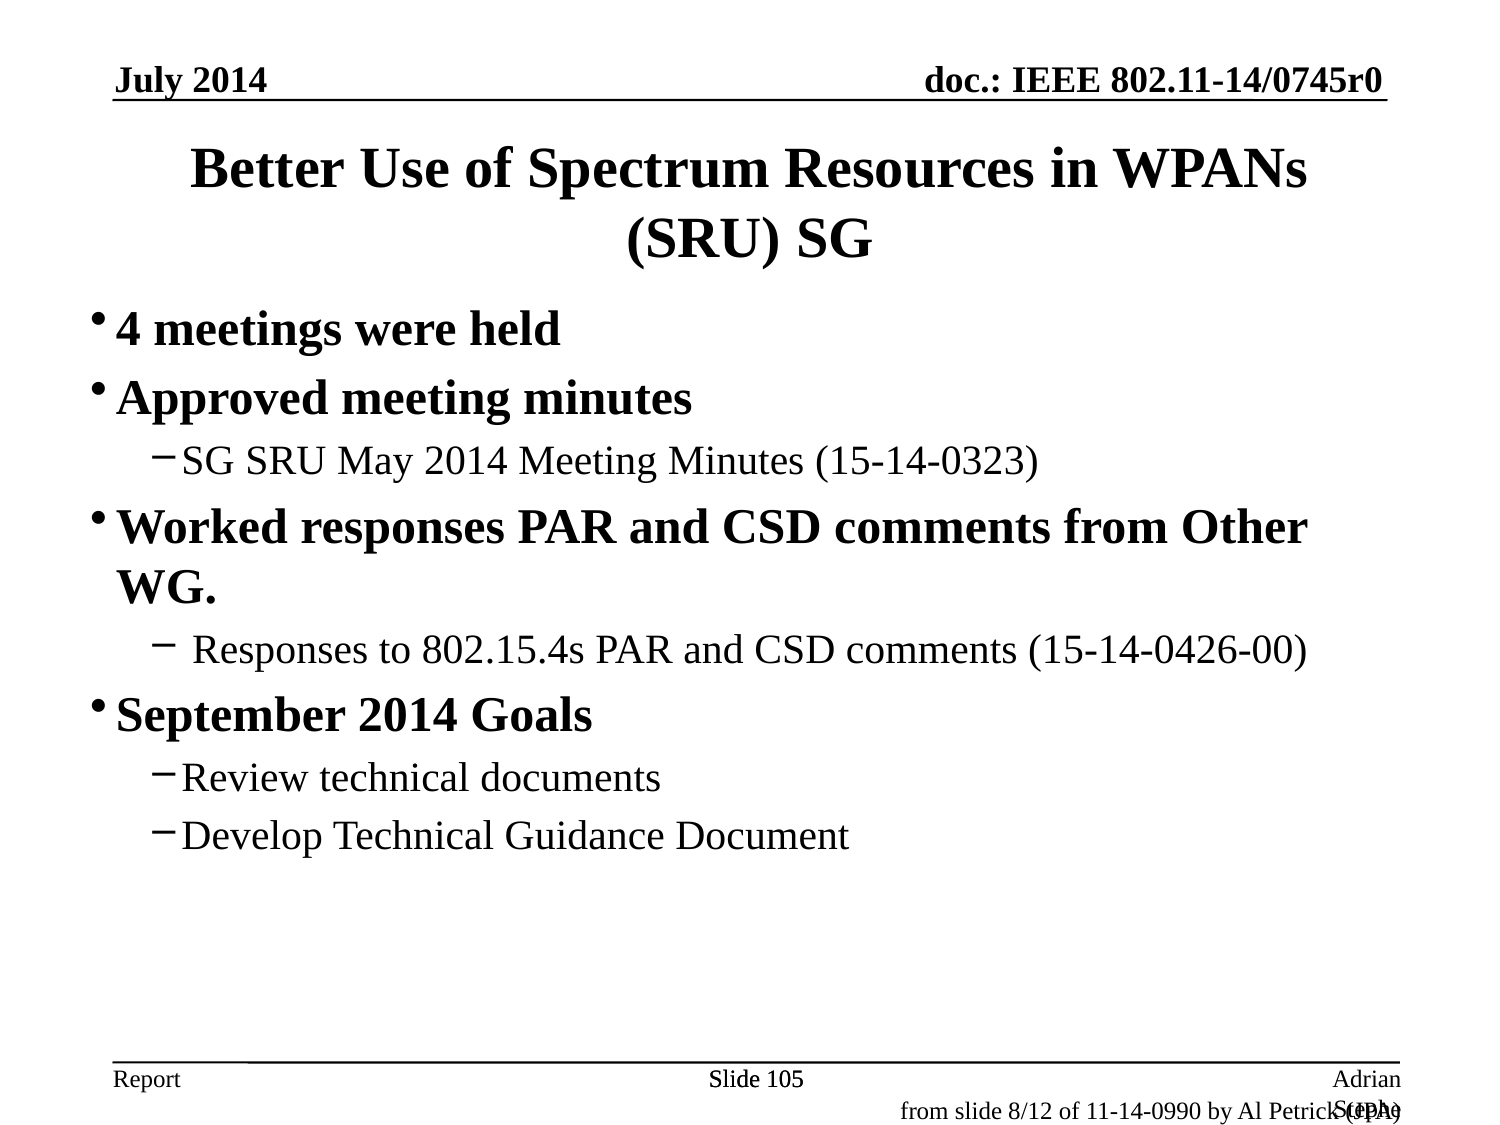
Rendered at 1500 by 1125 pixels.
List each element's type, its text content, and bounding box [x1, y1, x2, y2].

title Better Use of Spectrum Resources in WPANs (SRU) SG [112, 145, 1388, 253]
footer Adrian Stephens, Intel Corporation [1324, 1061, 1402, 1087]
text_box from slide 8/12 of 11-14-0990 by Al Petrick (JPA) [343, 1087, 1417, 1125]
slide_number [114, 54, 274, 101]
text_box Slide 105 [675, 1062, 838, 1087]
list 4 meetings were held Approved meeting minutes SG SRU May 2014 Meeting Minutes (15-14-0323) Worked responses PAR and CSD comments from Other WG. Responses to 802.15.4s PAR and CSD comments (15-14-0426-00) September 2014 Goals Review technical documents Develop Technical Guidance Document [75, 287, 1425, 1040]
